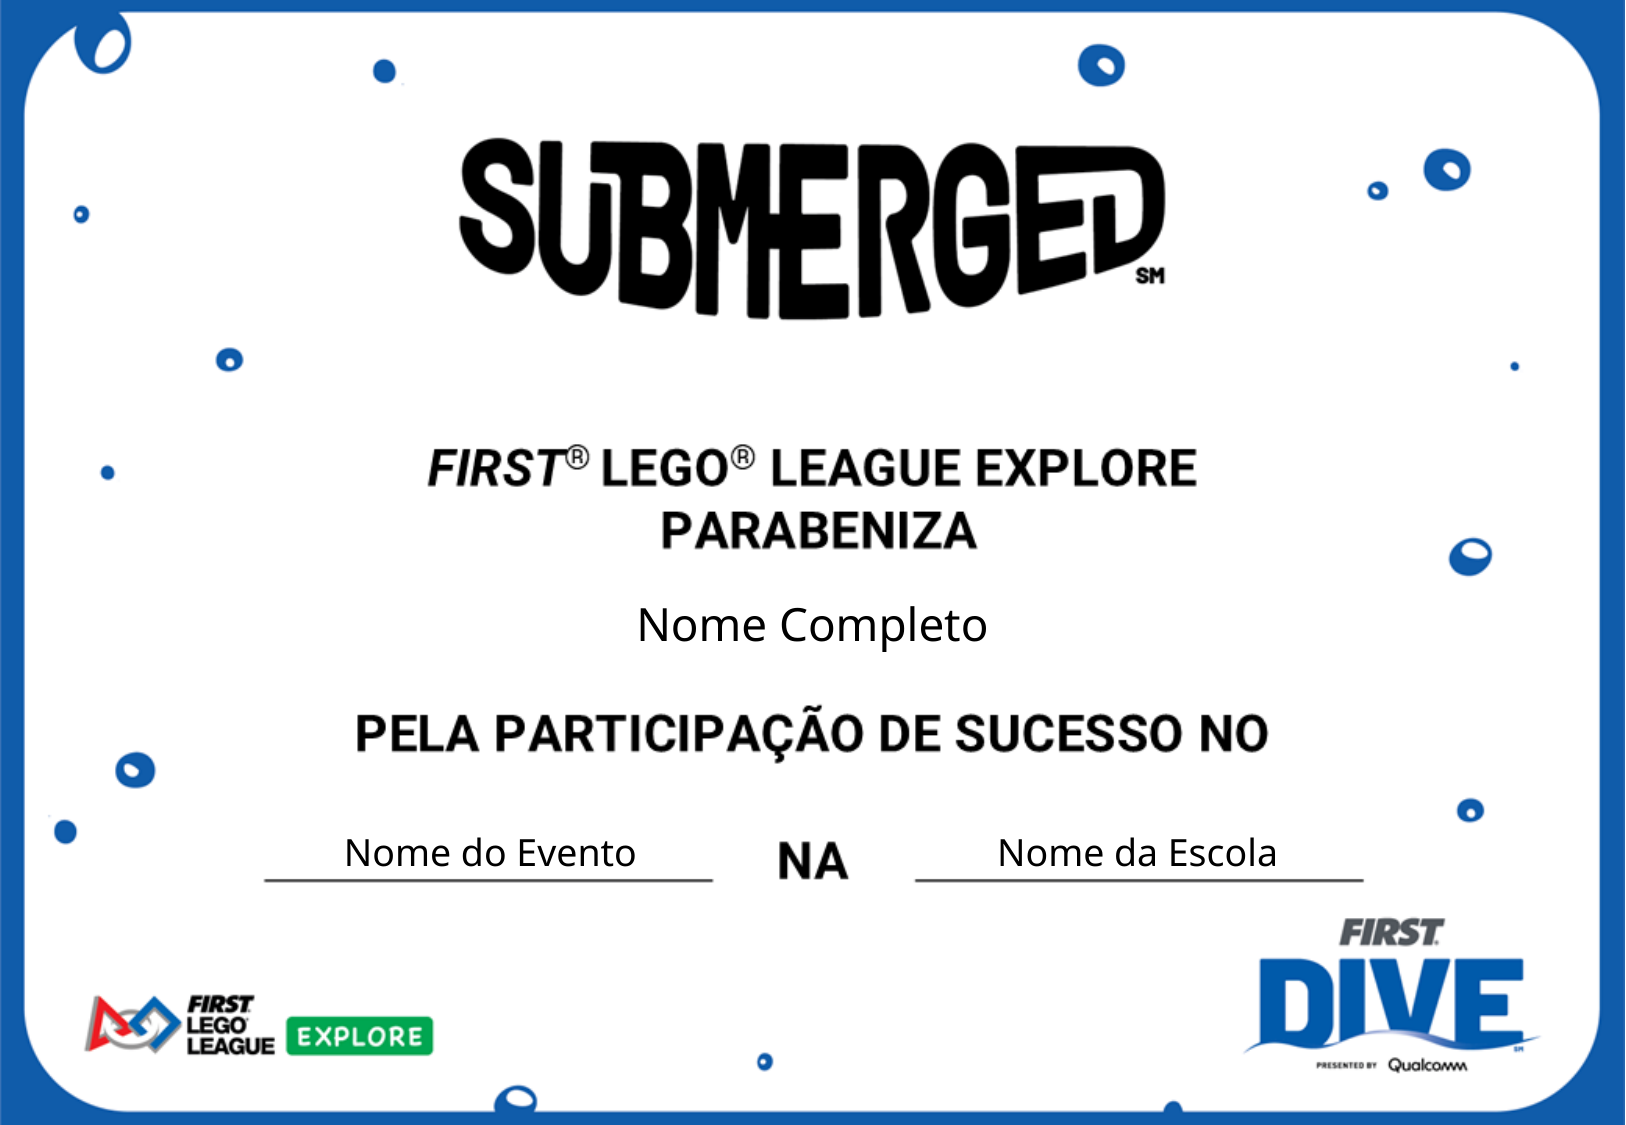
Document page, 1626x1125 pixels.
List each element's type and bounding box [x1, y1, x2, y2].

list [0, 0, 1625, 1125]
